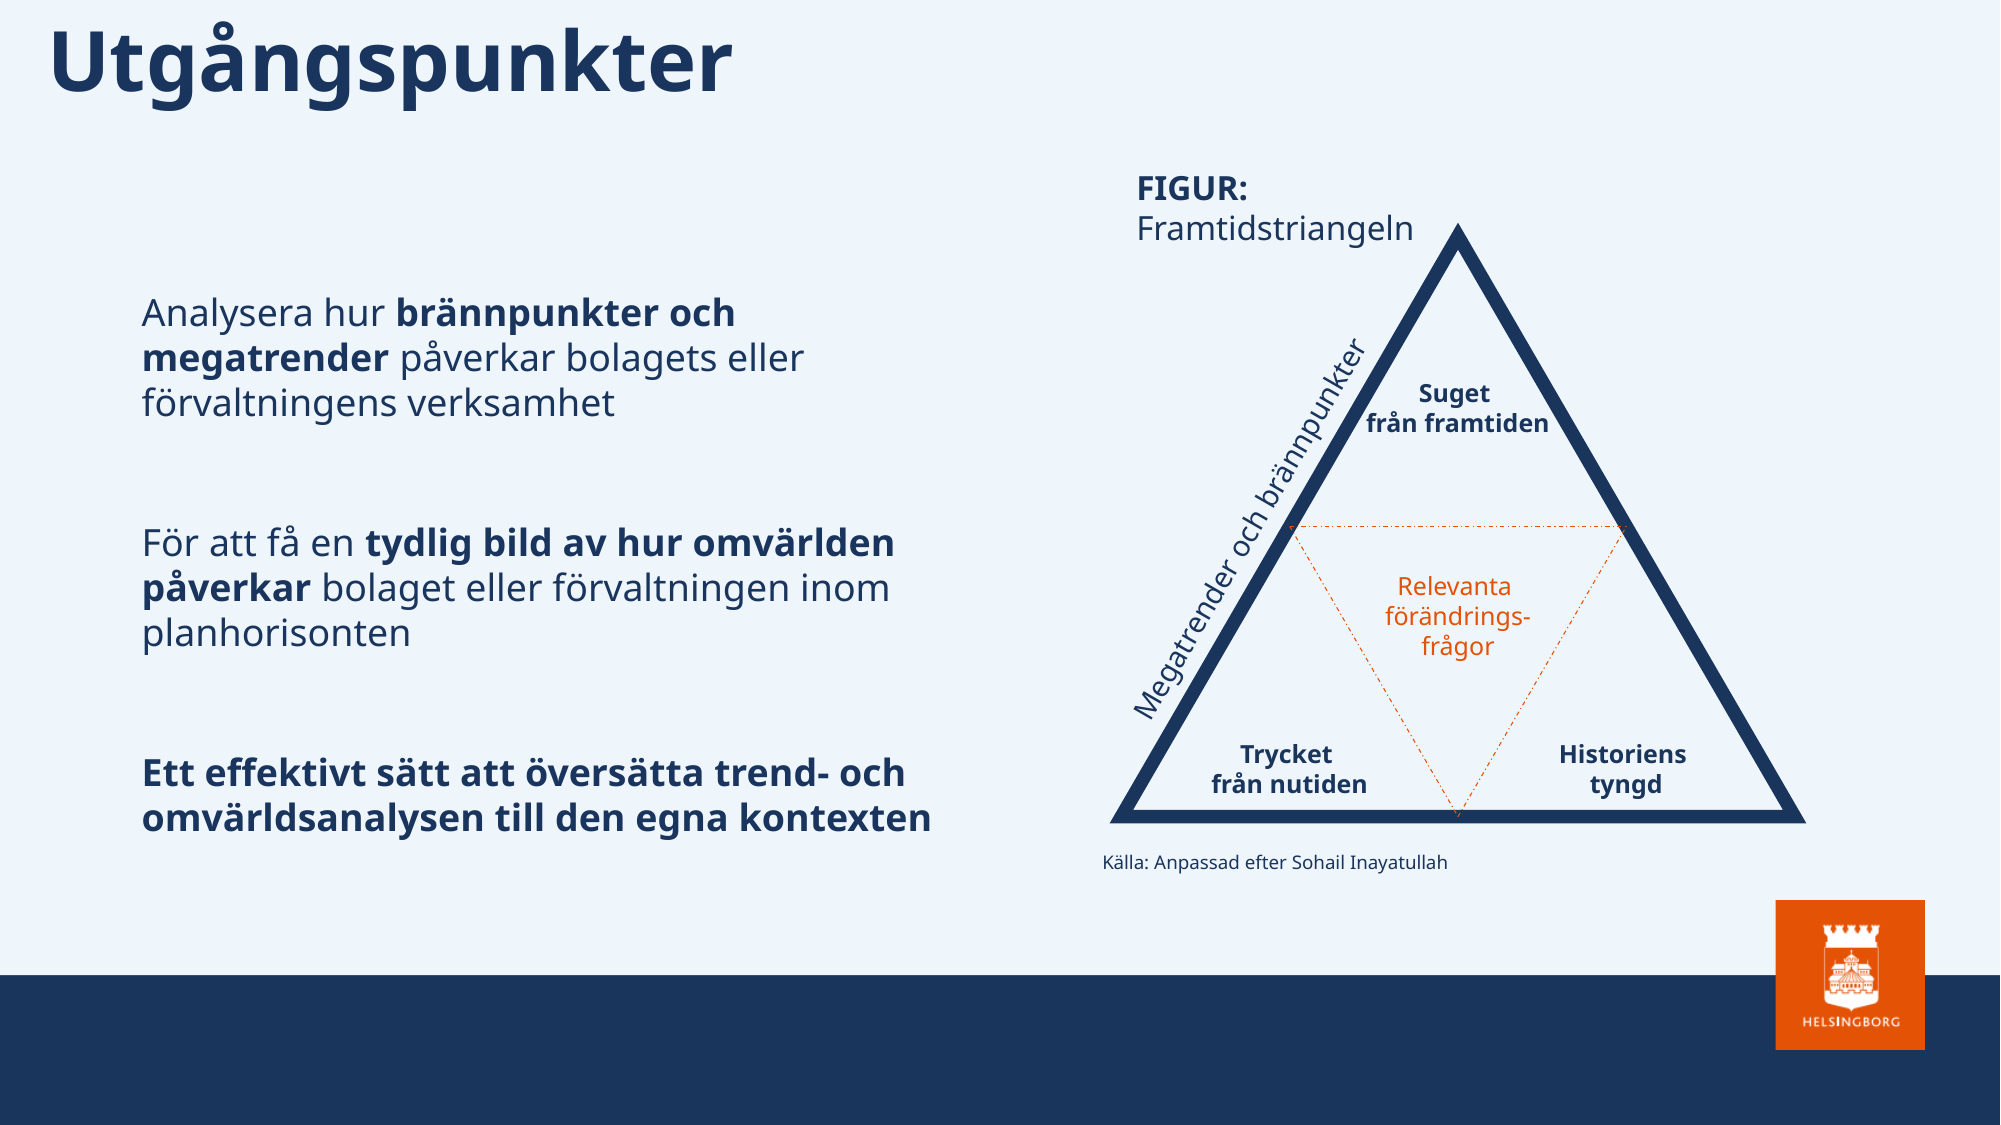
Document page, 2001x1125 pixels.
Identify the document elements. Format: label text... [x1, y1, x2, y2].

text_box [1379, 234, 1537, 369]
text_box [1289, 526, 1457, 817]
text_box Suget från framtiden [1351, 369, 1565, 445]
text_box FIGUR: Framtidstriangeln [1121, 160, 1531, 255]
list Analysera hur brännpunkter och megatrender påverkar bolagets eller förvaltningens verksamhet För att få en tydlig bild av hur omvärlden påverkar bolaget eller förvaltningen inom planhorisonten Ett effektivt sätt att översätta trend- och omvärldsanalysen till den egna kontexten [141, 236, 943, 954]
text_box Utgångspunkter [47, 19, 1619, 200]
text_box Megatrender och brännpunkter [1111, 314, 1387, 743]
text_box Historiens tyngd [1627, 730, 1709, 806]
text_box Källa: Anpassad efter Sohail Inayatullah [1087, 843, 1463, 881]
text_box Trycket från nutiden [1196, 730, 1289, 806]
text_box [1119, 418, 1797, 818]
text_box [1457, 526, 1627, 817]
